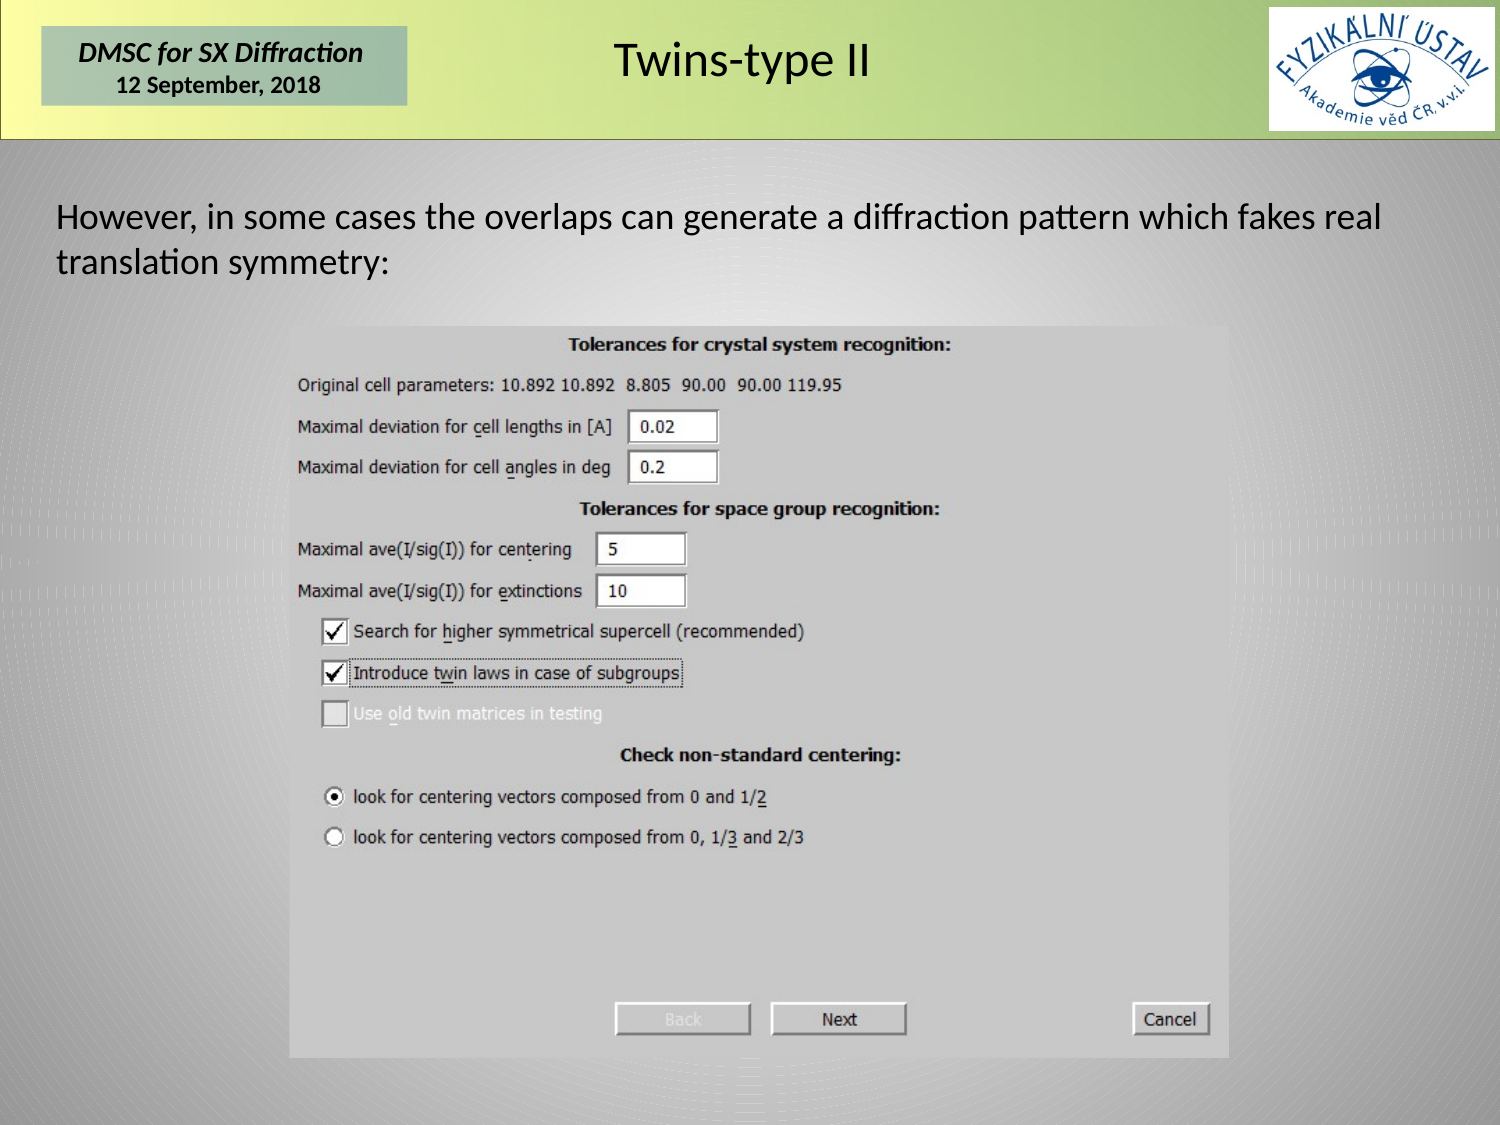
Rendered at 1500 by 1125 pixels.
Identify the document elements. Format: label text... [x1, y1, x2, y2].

picture [1269, 7, 1495, 131]
title Twins-type II [132, 19, 1353, 159]
picture [289, 326, 1230, 1058]
text_box However, in some cases the overlaps can generate a diffraction pattern which fakes real translation symmetry: [41, 184, 1459, 290]
